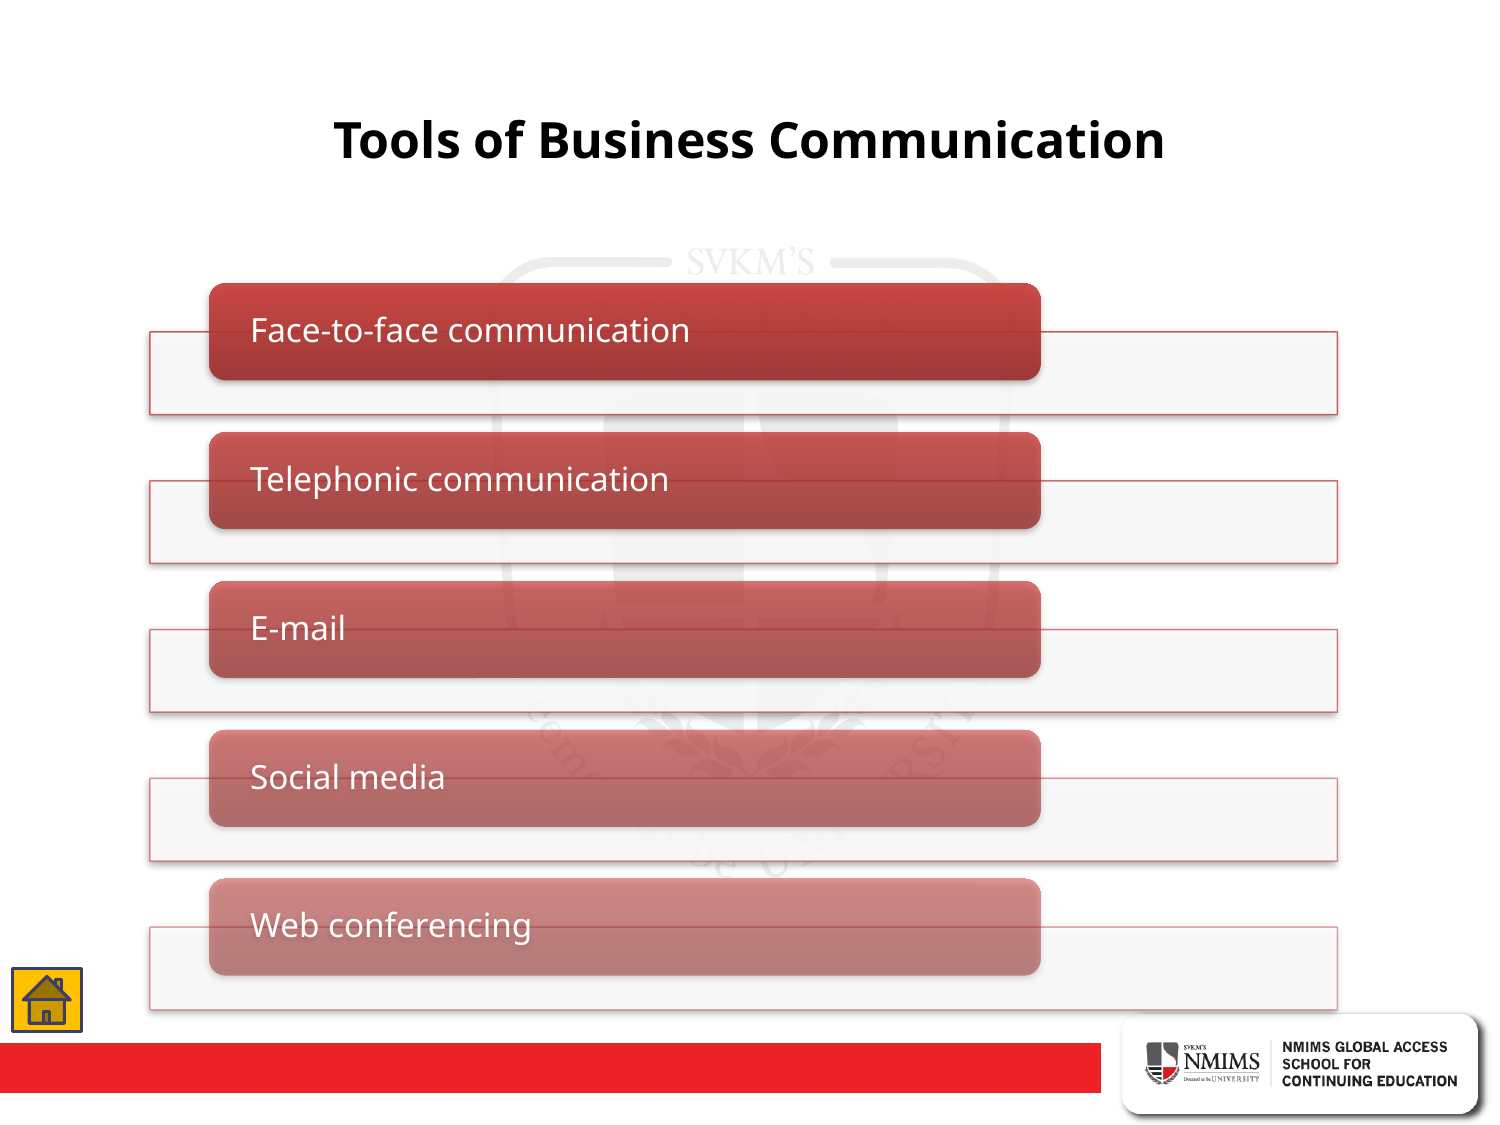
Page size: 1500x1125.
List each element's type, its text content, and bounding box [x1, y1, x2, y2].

picture [0, 0, 1500, 1125]
text_box [12, 968, 82, 1032]
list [149, 281, 1338, 1012]
title Tools of Business Communication [75, 45, 1425, 233]
